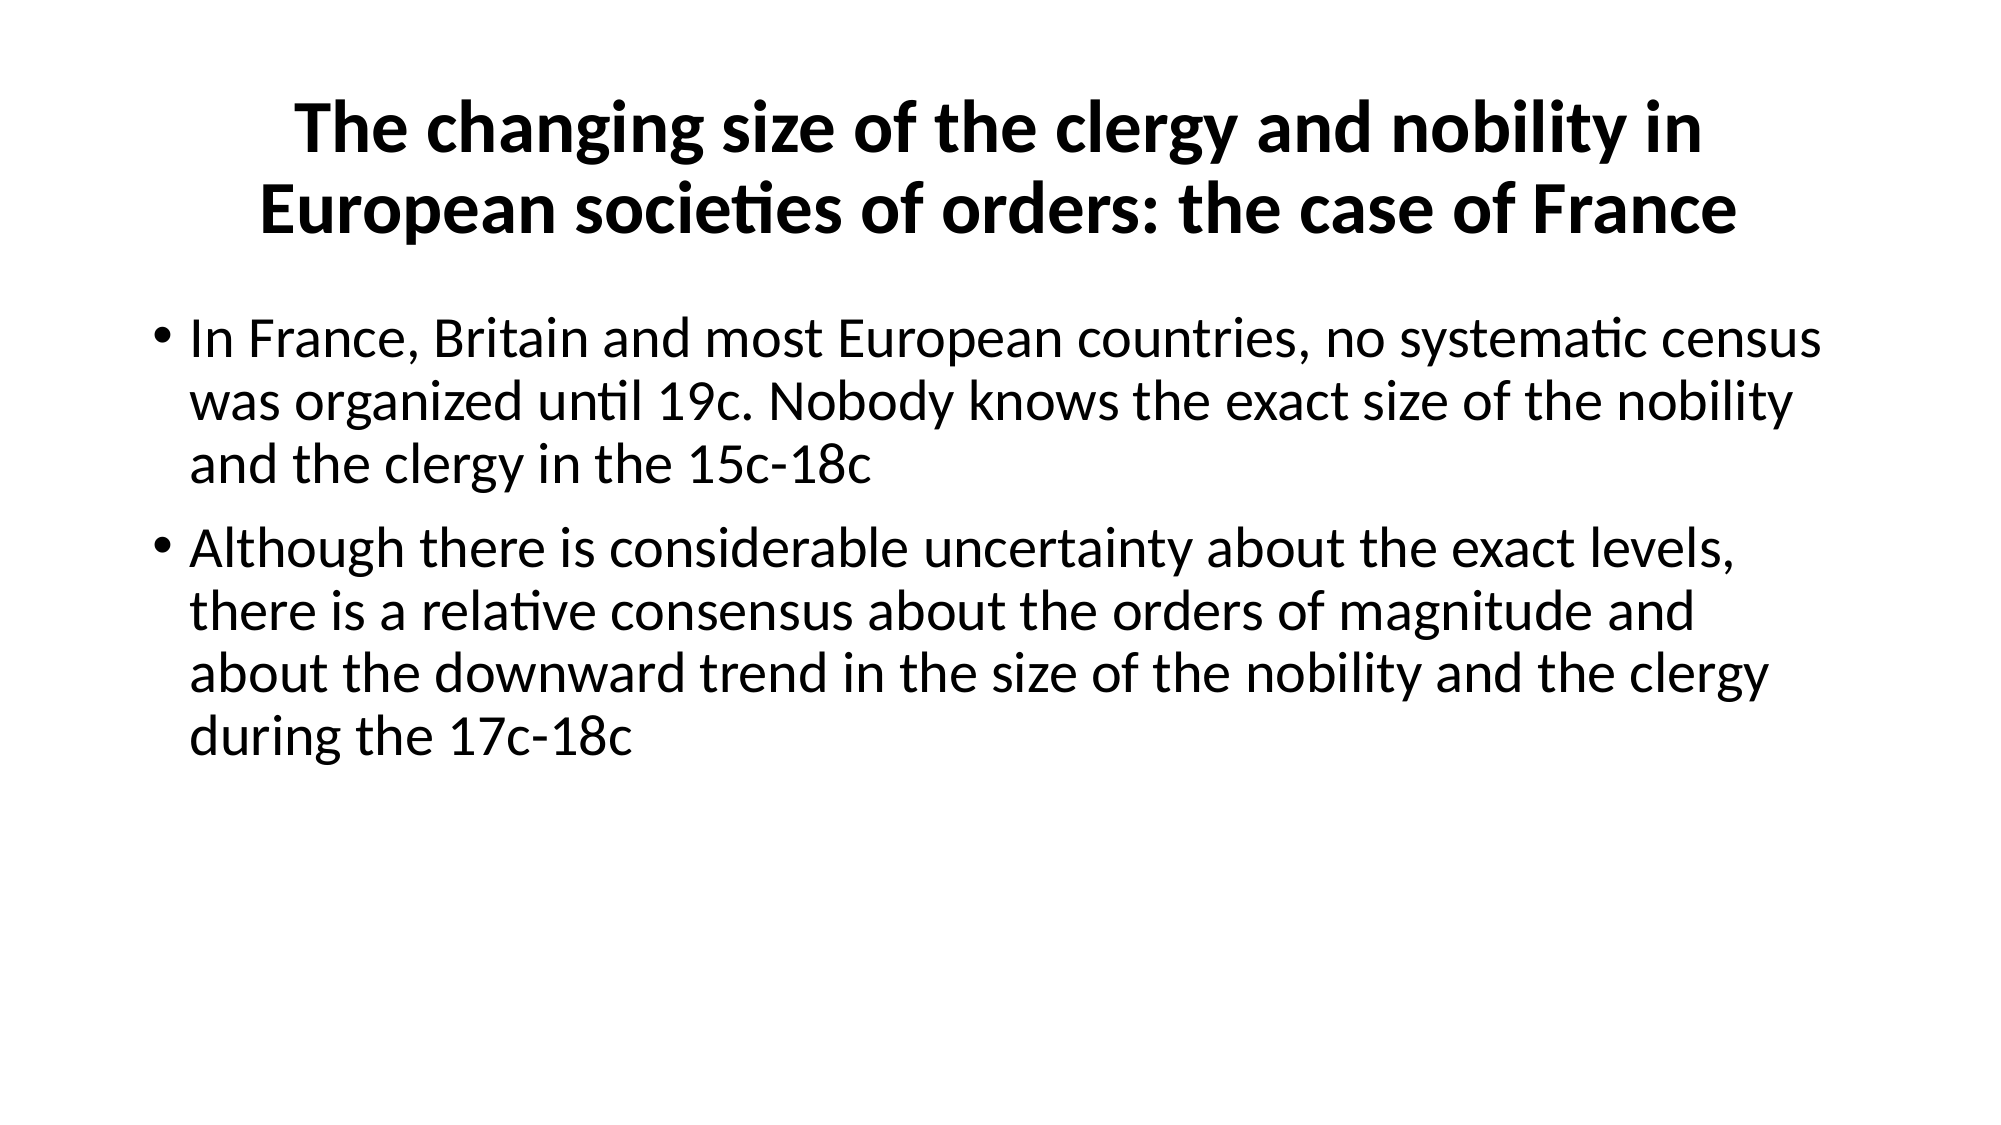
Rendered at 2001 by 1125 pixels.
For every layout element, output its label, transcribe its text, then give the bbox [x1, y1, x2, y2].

title The changing size of the clergy and nobility in European societies of orders: the case of France [137, 59, 1863, 278]
list In France, Britain and most European countries, no systematic census was organized until 19c. Nobody knows the exact size of the nobility and the clergy in the 15c-18c Although there is considerable uncertainty about the exact levels, there is a relative consensus about the orders of magnitude and about the downward trend in the size of the nobility and the clergy during the 17c-18c [137, 299, 1863, 1014]
